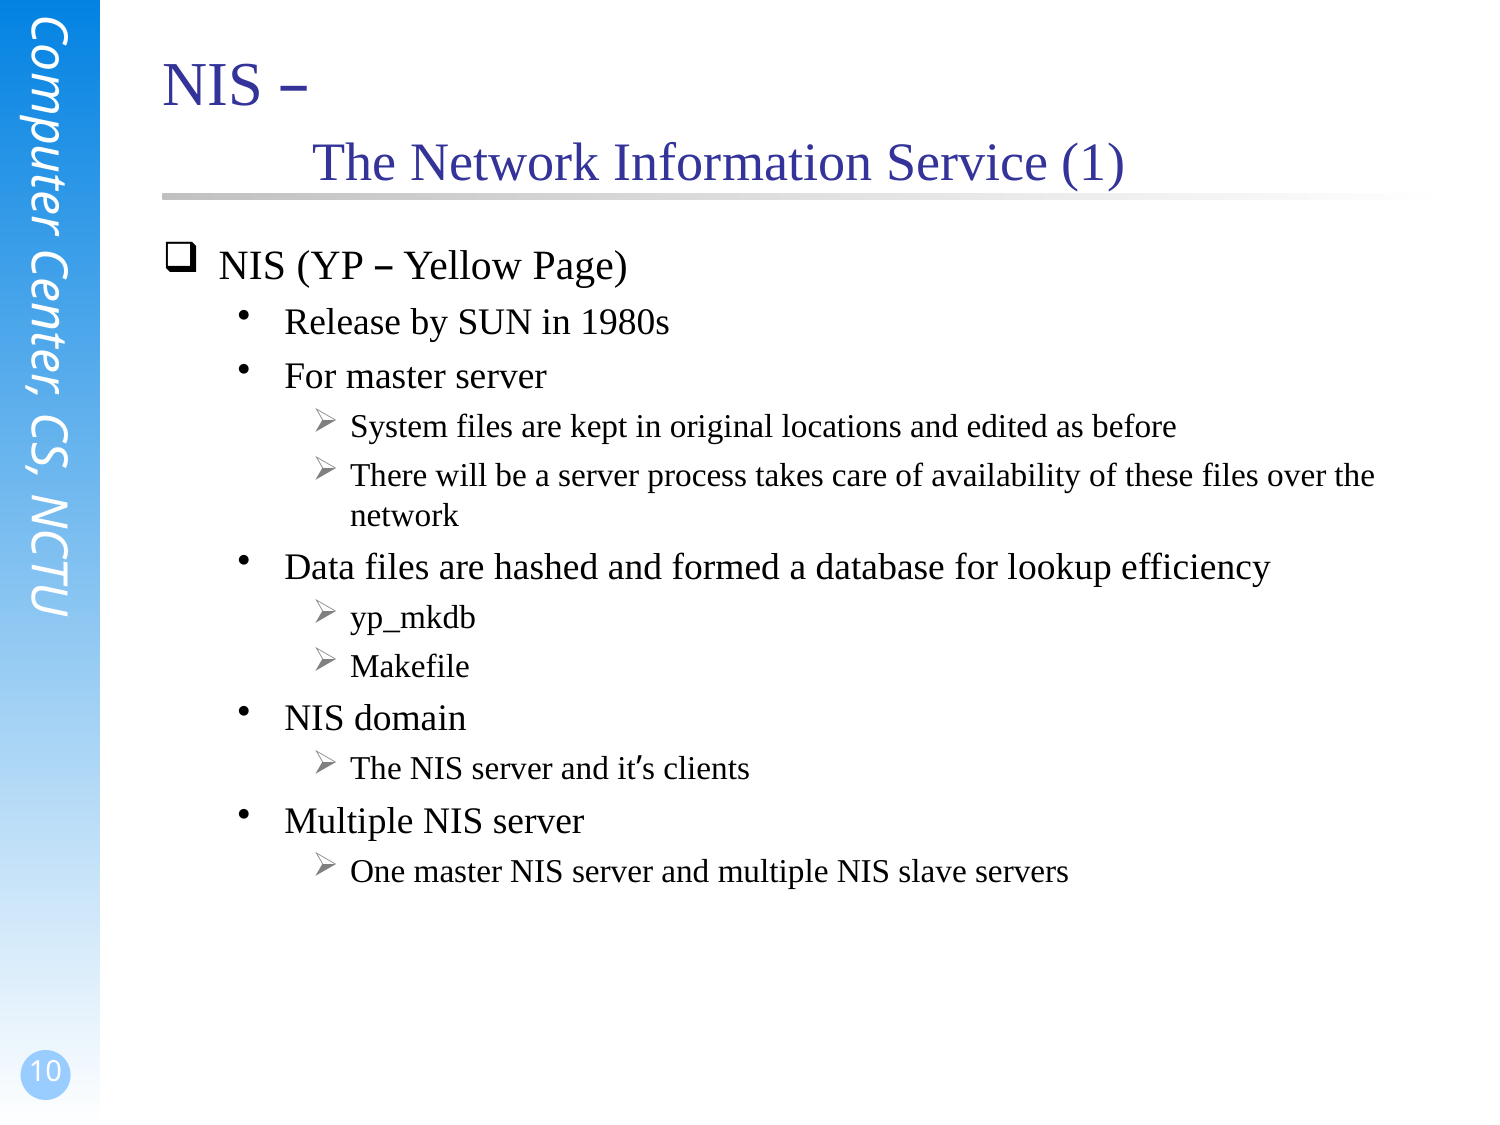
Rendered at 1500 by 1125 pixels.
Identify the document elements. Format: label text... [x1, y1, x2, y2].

title NIS – The Network Information Service (1) [162, 42, 1438, 231]
list NIS (YP – Yellow Page) Release by SUN in 1980s For master server System files are kept in original locations and edited as before There will be a server process takes care of availability of these files over the network Data files are hashed and formed a database for lookup efficiency yp_mkdb Makefile NIS domain The NIS server and it’s clients Multiple NIS server One master NIS server and multiple NIS slave servers [162, 237, 1438, 1000]
